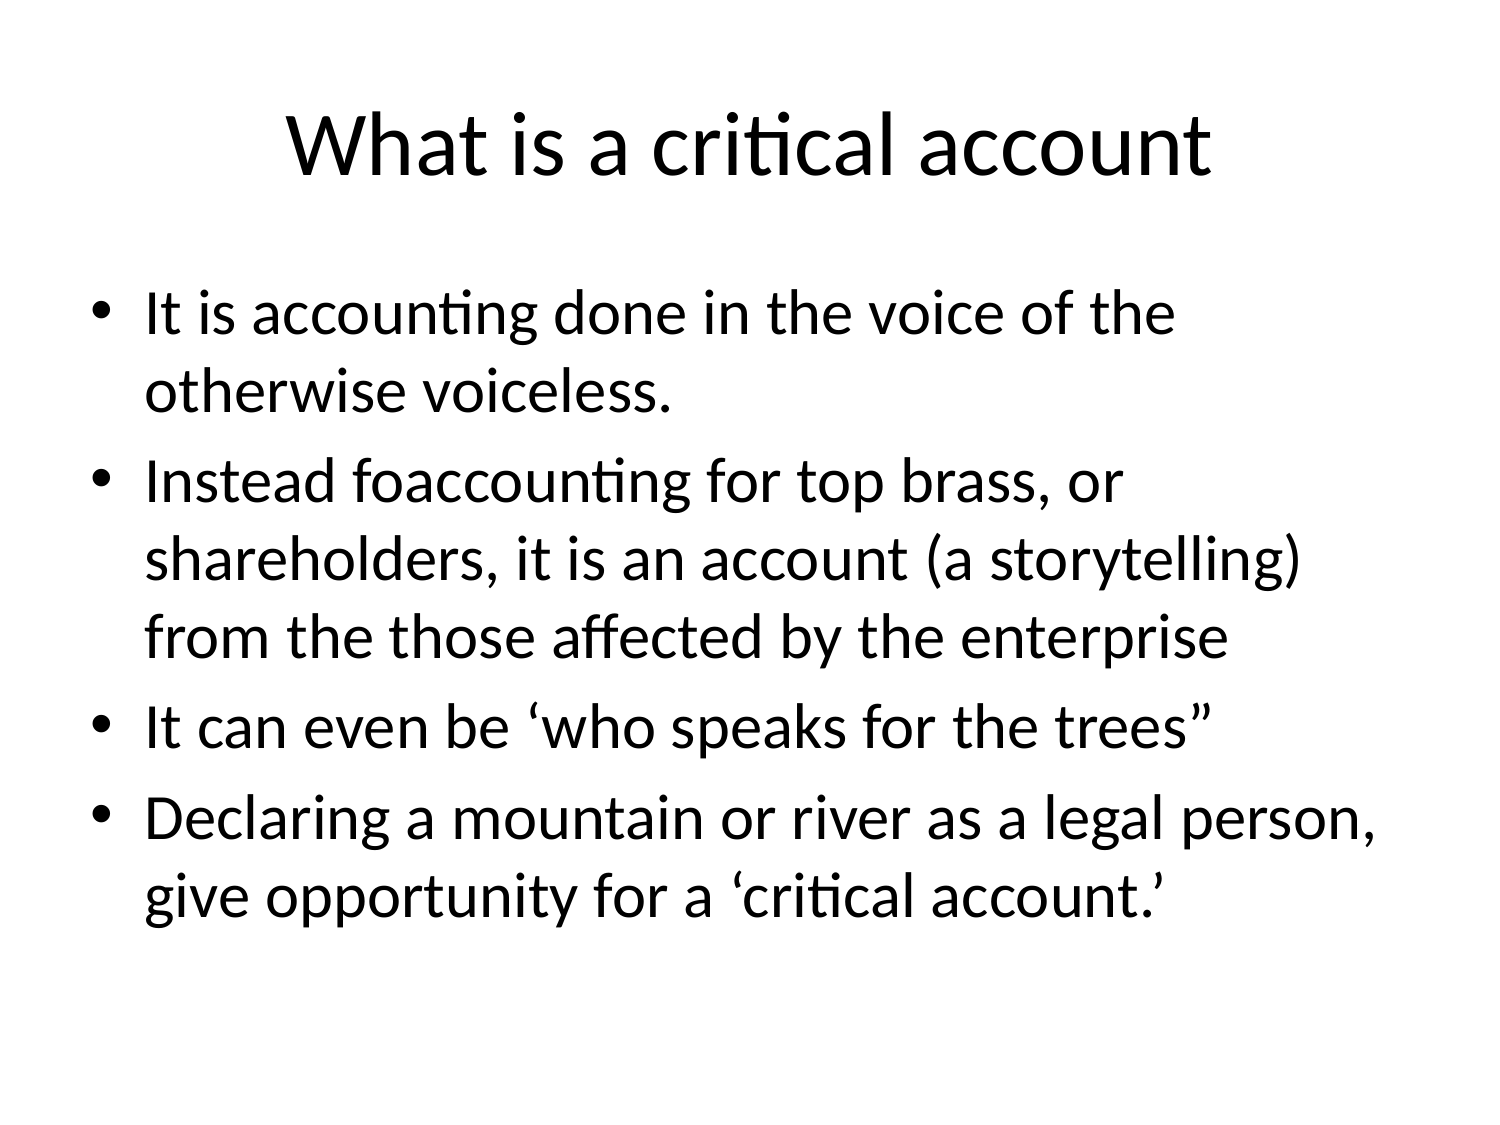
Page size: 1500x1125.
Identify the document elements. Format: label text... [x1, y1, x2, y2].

list It is accounting done in the voice of the otherwise voiceless. Instead foaccounting for top brass, or shareholders, it is an account (a storytelling) from the those affected by the enterprise It can even be ‘who speaks for the trees” Declaring a mountain or river as a legal person, give opportunity for a ‘critical account.’ [75, 262, 1425, 1005]
title What is a critical account [75, 45, 1425, 233]
